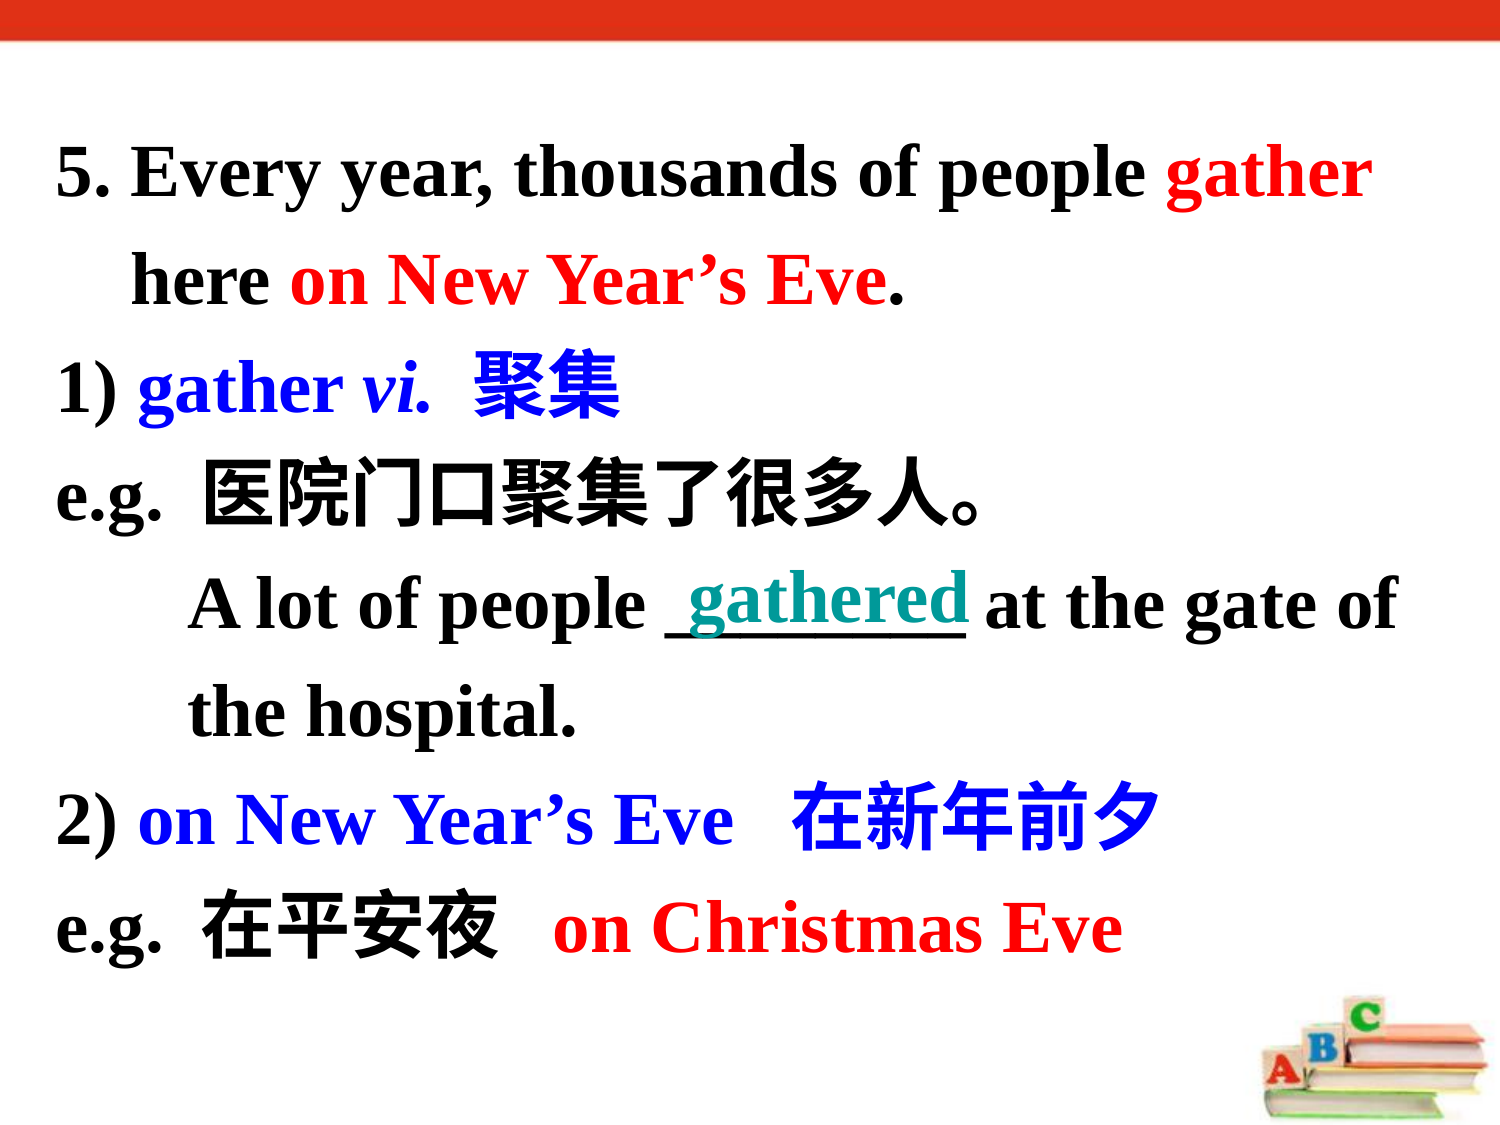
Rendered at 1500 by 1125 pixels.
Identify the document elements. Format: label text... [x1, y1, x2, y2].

picture [0, 0, 1500, 1125]
text_box 5. Every year, thousands of people gather here on New Year’s Eve. 1) gather vi. 聚集 e.g. 医院门口聚集了很多人。 A lot of people ________ at the gate of the hospital. 2) on New Year’s Eve 在新年前夕 e.g. 在平安夜 on Christmas Eve [41, 96, 1459, 975]
text_box gathered [673, 540, 986, 645]
